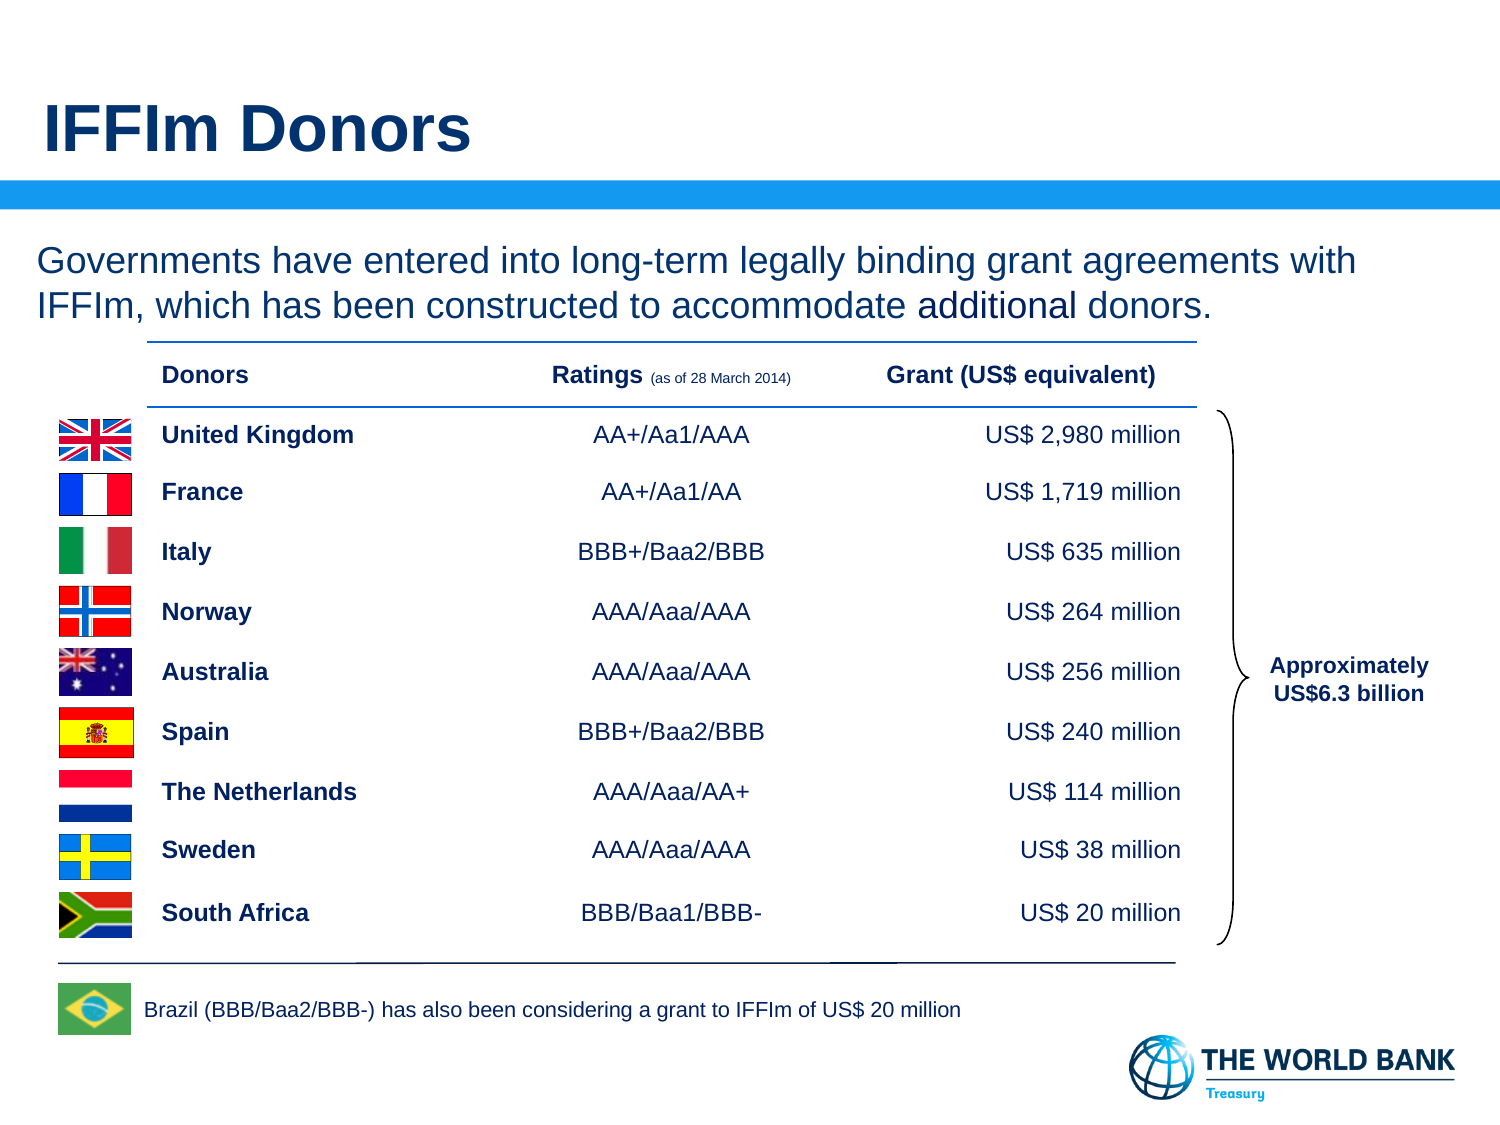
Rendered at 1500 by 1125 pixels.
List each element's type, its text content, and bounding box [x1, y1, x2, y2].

picture [58, 472, 132, 516]
picture [1147, 1041, 1156, 1046]
text_box Approximately US$6.3 billion [1256, 643, 1465, 713]
table_cell AA+/Aa1/AAA [497, 408, 846, 462]
table_cell Norway [147, 582, 497, 642]
table_cell France [147, 462, 497, 522]
table_cell BBB/Baa1/BBB- [497, 879, 846, 947]
table_cell AAA/Aaa/AA+ [497, 762, 846, 821]
table_header Ratings (as of 28 March 2014) [497, 343, 846, 406]
picture [1129, 1034, 1455, 1102]
table_cell Australia [147, 642, 497, 702]
title IFFIm Donors [43, 56, 592, 165]
table_cell US$ 264 million [846, 582, 1197, 642]
table_header Grant (US$ equivalent) [846, 343, 1197, 406]
table_header Donors [147, 343, 497, 406]
table_cell US$ 38 million [846, 821, 1197, 879]
text_box Brazil (BBB/Baa2/BBB-) has also been considering a grant to IFFIm of US$ 20 million [135, 988, 1192, 1030]
table_cell US$ 256 million [846, 642, 1197, 702]
picture [57, 983, 131, 1035]
table_cell US$ 635 million [846, 522, 1197, 582]
picture [58, 770, 132, 823]
table_cell US$ 1,719 million [846, 462, 1197, 522]
table_cell AAA/Aaa/AAA [497, 582, 846, 642]
table_cell US$ 240 million [846, 702, 1197, 762]
table_cell United Kingdom [147, 408, 497, 462]
table_cell US$ 114 million [846, 762, 1197, 821]
picture [58, 585, 132, 637]
table_cell BBB+/Baa2/BBB [497, 702, 846, 762]
table_cell Sweden [147, 821, 497, 879]
picture [1149, 1046, 1160, 1055]
picture [1216, 409, 1252, 948]
table_cell US$ 20 million [846, 879, 1197, 947]
table_cell AAA/Aaa/AAA [497, 642, 846, 702]
table_cell South Africa [147, 879, 497, 947]
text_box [58, 891, 132, 939]
picture [58, 833, 132, 881]
table_cell AA+/Aa1/AA [497, 462, 846, 522]
text_box Governments have entered into long-term legally binding grant agreements with IFFIm, which has been constructed to accommodate additional donors. [21, 220, 1447, 341]
picture [58, 527, 132, 574]
table_cell AAA/Aaa/AAA [497, 821, 846, 879]
picture [58, 648, 132, 696]
picture [1158, 1049, 1167, 1060]
table_cell US$ 2,980 million [846, 408, 1197, 462]
picture [58, 418, 132, 462]
table_cell The Netherlands [147, 762, 497, 821]
picture [58, 707, 135, 759]
table_cell Spain [147, 702, 497, 762]
table_cell BBB+/Baa2/BBB [497, 522, 846, 582]
table_cell Italy [147, 522, 497, 582]
